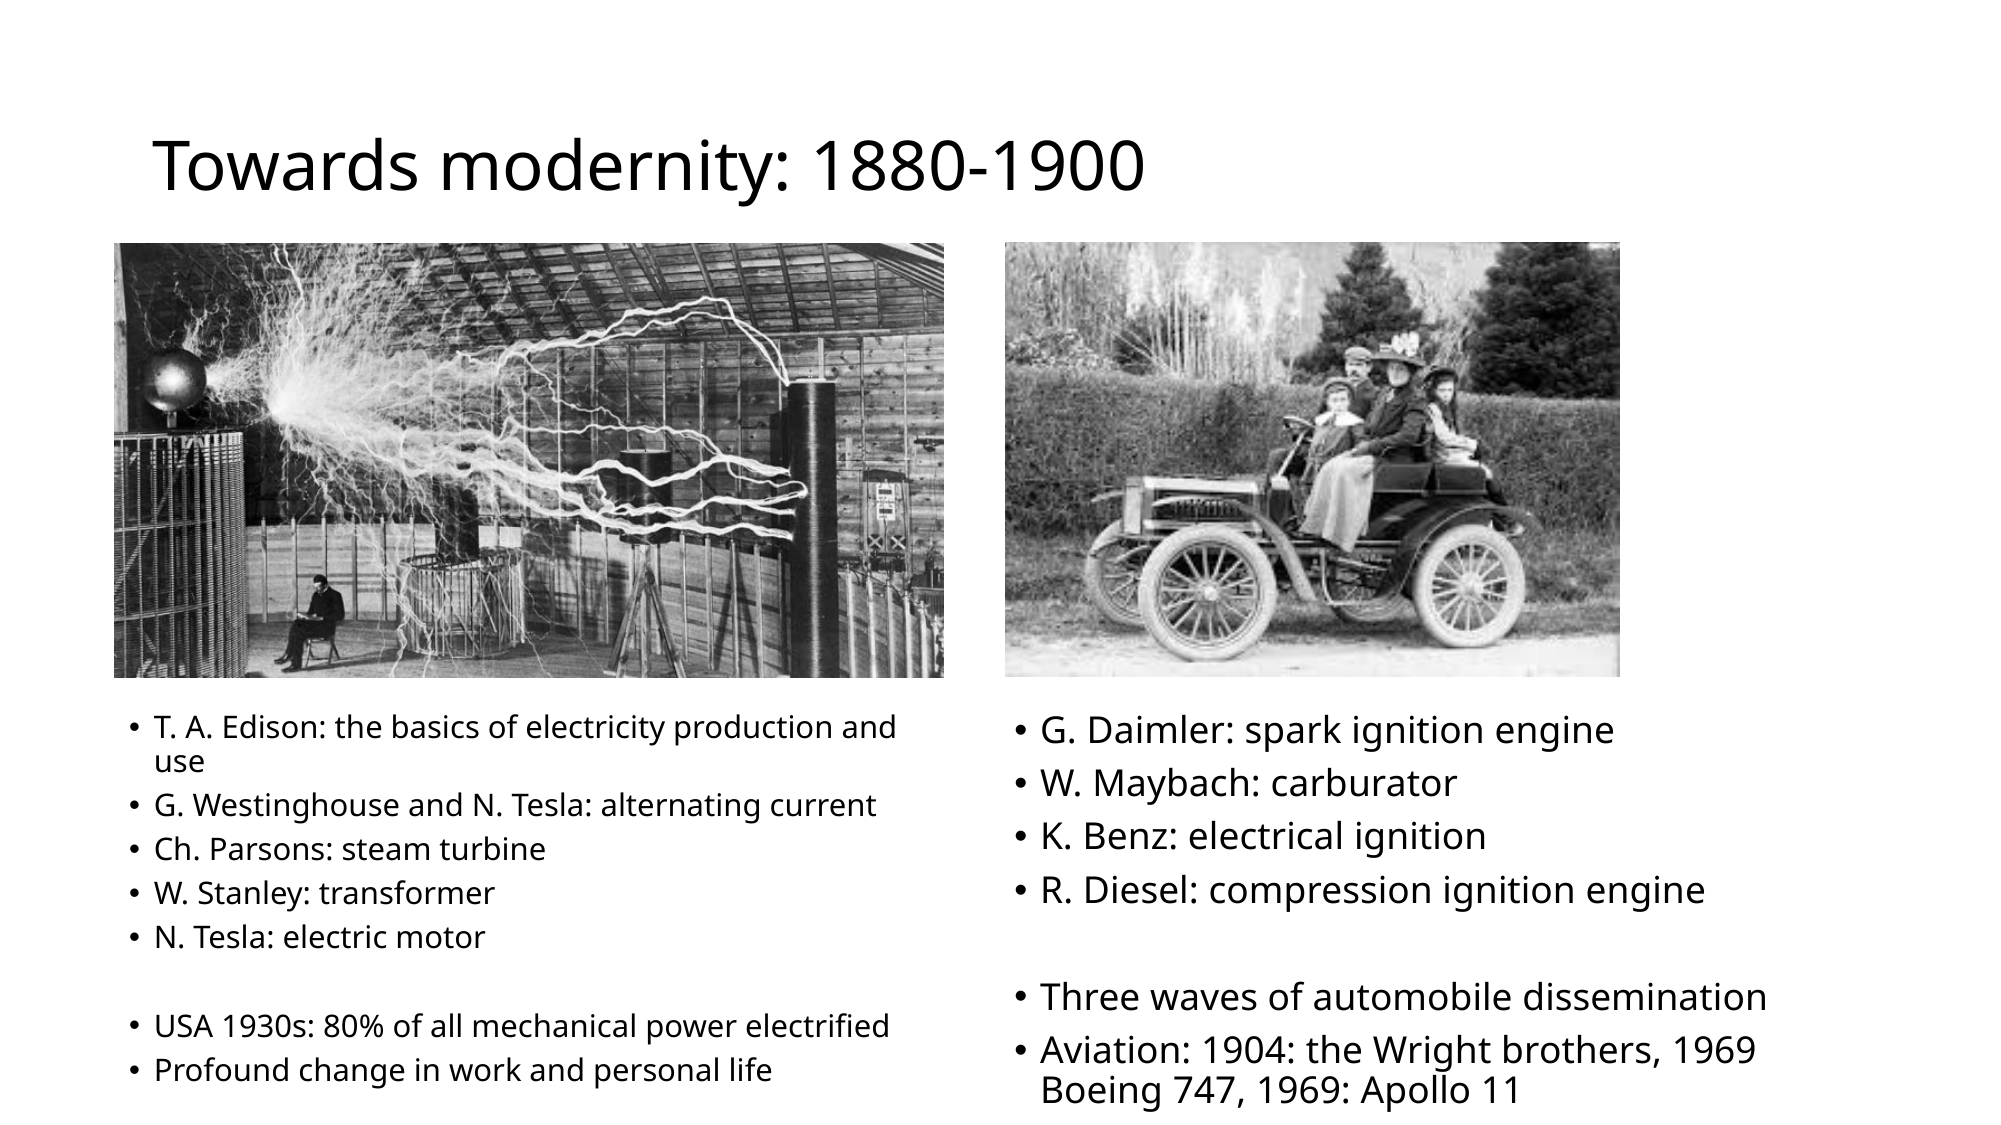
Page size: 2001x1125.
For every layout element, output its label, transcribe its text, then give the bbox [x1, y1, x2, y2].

text_box G. Daimler: spark ignition engine W. Maybach: carburator K. Benz: electrical ignition R. Diesel: compression ignition engine Three waves of automobile dissemination Aviation: 1904: the Wright brothers, 1969 Boeing 747, 1969: Apollo 11 [999, 703, 1829, 1125]
title Towards modernity: 1880-1900 [137, 59, 1863, 278]
list T. A. Edison: the basics of electricity production and use G. Westinghouse and N. Tesla: alternating current Ch. Parsons: steam turbine W. Stanley: transformer N. Tesla: electric motor USA 1930s: 80% of all mechanical power electrified Profound change in work and personal life [114, 704, 944, 1106]
picture [114, 243, 944, 678]
picture [1005, 242, 1620, 677]
